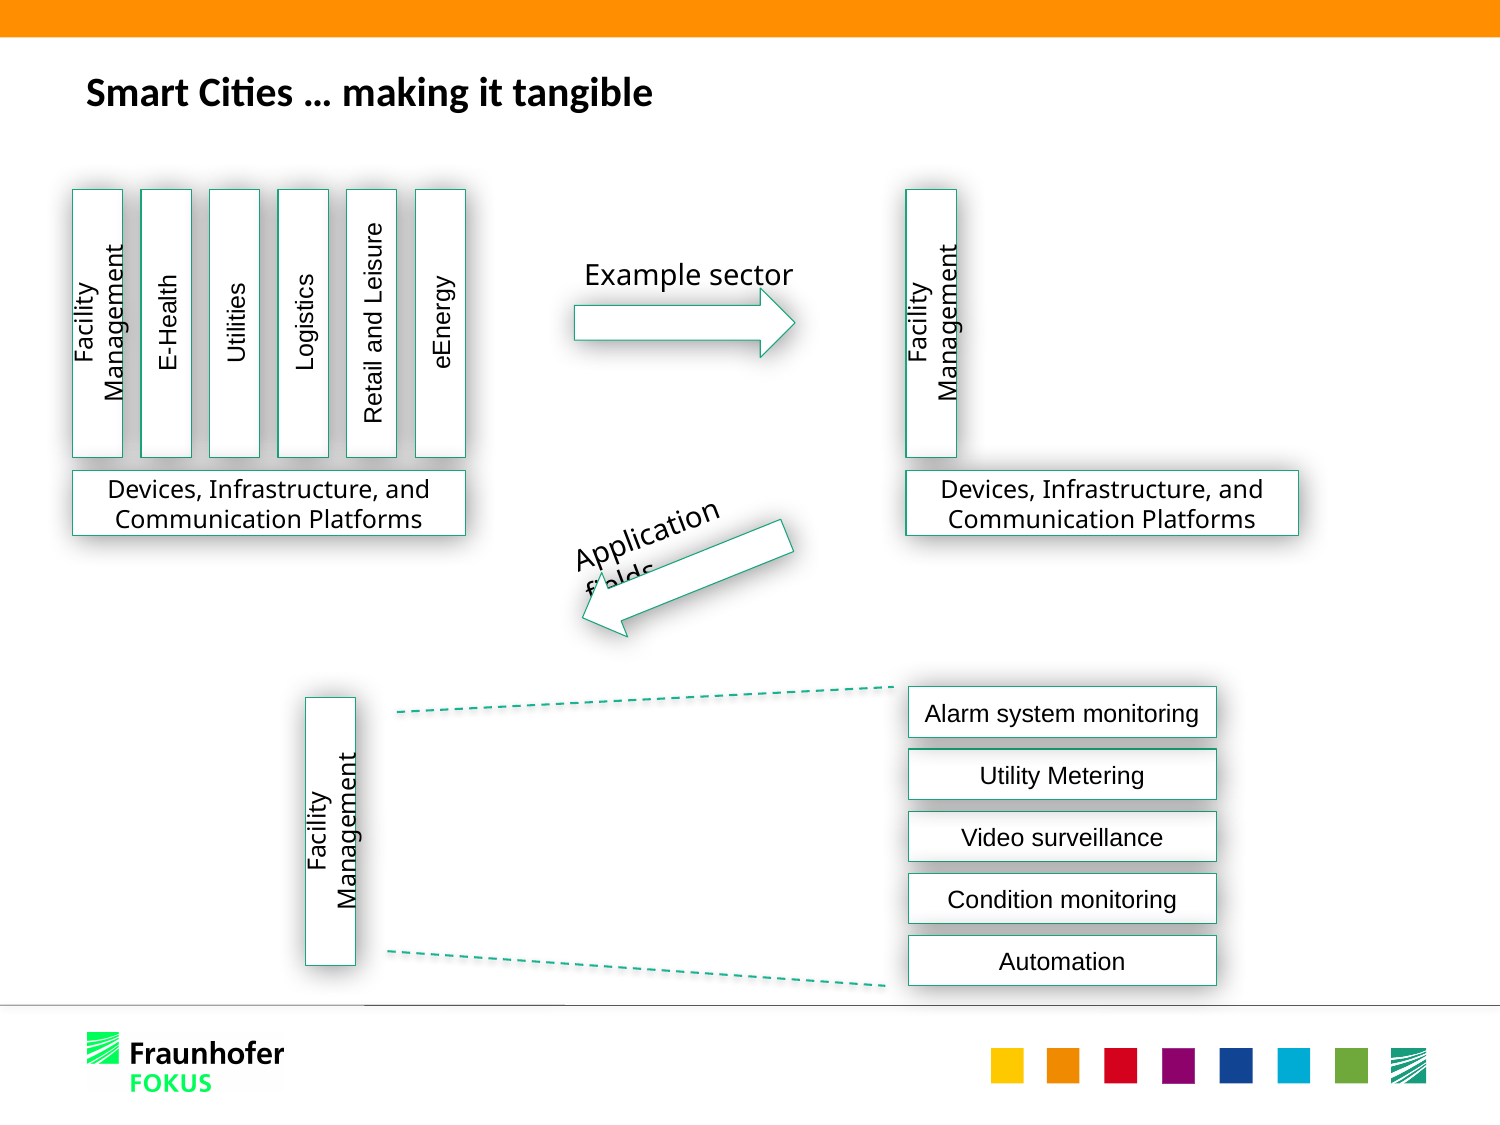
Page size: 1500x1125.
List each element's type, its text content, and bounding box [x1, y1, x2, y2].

text_box Condition monitoring [908, 873, 1217, 924]
text_box Application fields [551, 450, 823, 598]
text_box Example sector [569, 248, 828, 299]
text_box Devices, Infrastructure, and Communication Platforms [906, 470, 1299, 536]
text_box Automation [908, 935, 1217, 986]
text_box Facility Management [72, 189, 123, 458]
text_box Facility Management [906, 189, 957, 458]
picture [87, 1032, 284, 1092]
text_box Video surveillance [908, 817, 1217, 861]
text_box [387, 950, 886, 986]
text_box Retail and Leisure [346, 189, 397, 452]
text_box Logistics [278, 189, 329, 452]
title Smart Cities … making it tangible [70, 57, 1444, 138]
text_box eEnergy [415, 189, 466, 456]
text_box Devices, Infrastructure, and Communication Platforms [72, 470, 466, 536]
text_box [582, 519, 794, 637]
text_box Utility Metering [908, 754, 1217, 800]
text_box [396, 686, 894, 713]
text_box Alarm system monitoring [908, 686, 1217, 738]
text_box E-Health [141, 189, 192, 452]
text_box Facility Management [305, 697, 356, 966]
text_box [574, 299, 796, 358]
text_box Utilities [209, 189, 260, 452]
